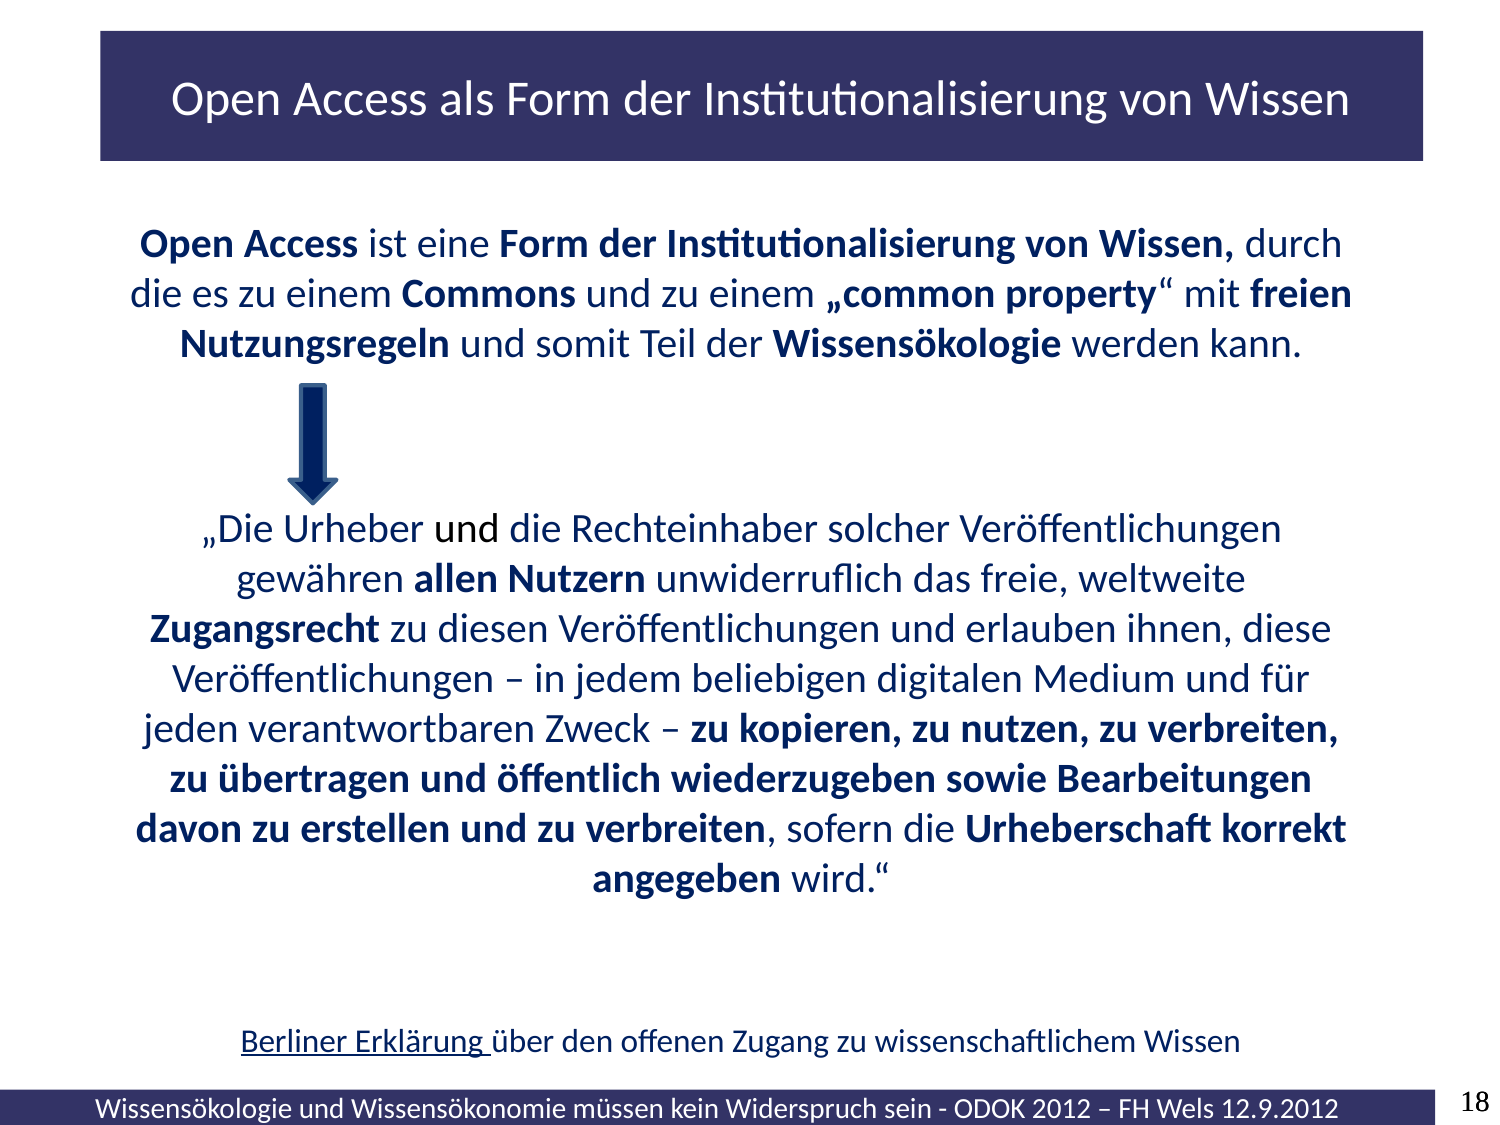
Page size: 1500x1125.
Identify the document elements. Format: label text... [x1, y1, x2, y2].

title Open Access als Form der Institutionalisierung von Wissen [100, 30, 1424, 161]
text_box Open Access ist eine Form der Institutionalisierung von Wissen, durch die es zu einem Commons und zu einem „common property“ mit freien Nutzungsregeln und somit Teil der Wissensökologie werden kann. [106, 208, 1377, 373]
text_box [105, 385, 1377, 1068]
text_box 18 [1387, 1047, 1490, 1125]
